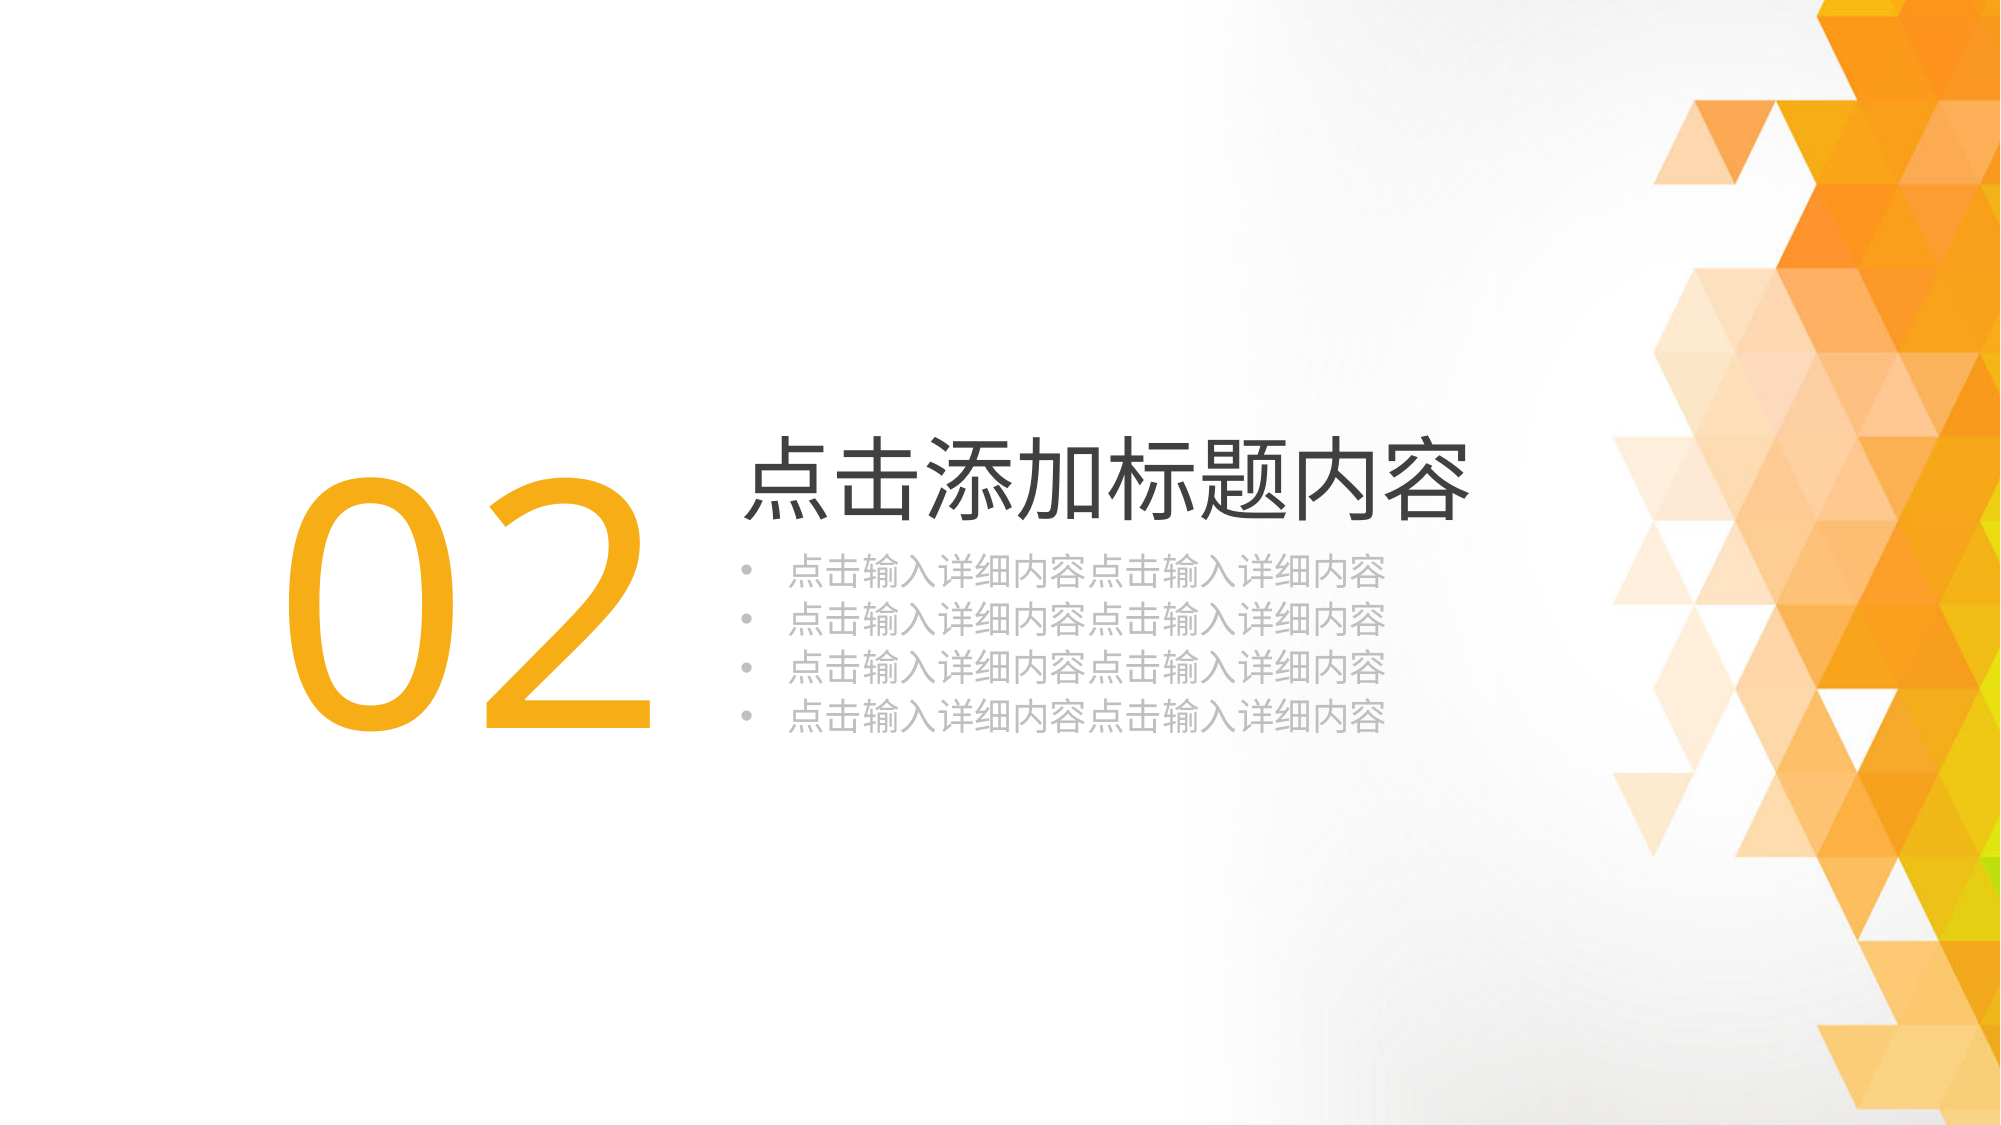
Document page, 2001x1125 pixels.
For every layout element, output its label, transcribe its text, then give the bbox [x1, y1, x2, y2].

picture [0, 0, 2001, 1125]
text_box 02 [258, 375, 822, 806]
text_box 点击输入详细内容点击输入详细内容 [725, 637, 1430, 685]
text_box 点击输入详细内容点击输入详细内容 [725, 685, 1430, 746]
text_box 点击输入详细内容点击输入详细内容 [725, 588, 1430, 637]
text_box 点击输入详细内容点击输入详细内容 [822, 540, 1430, 588]
text_box 点击添加标题内容 [822, 414, 1530, 539]
